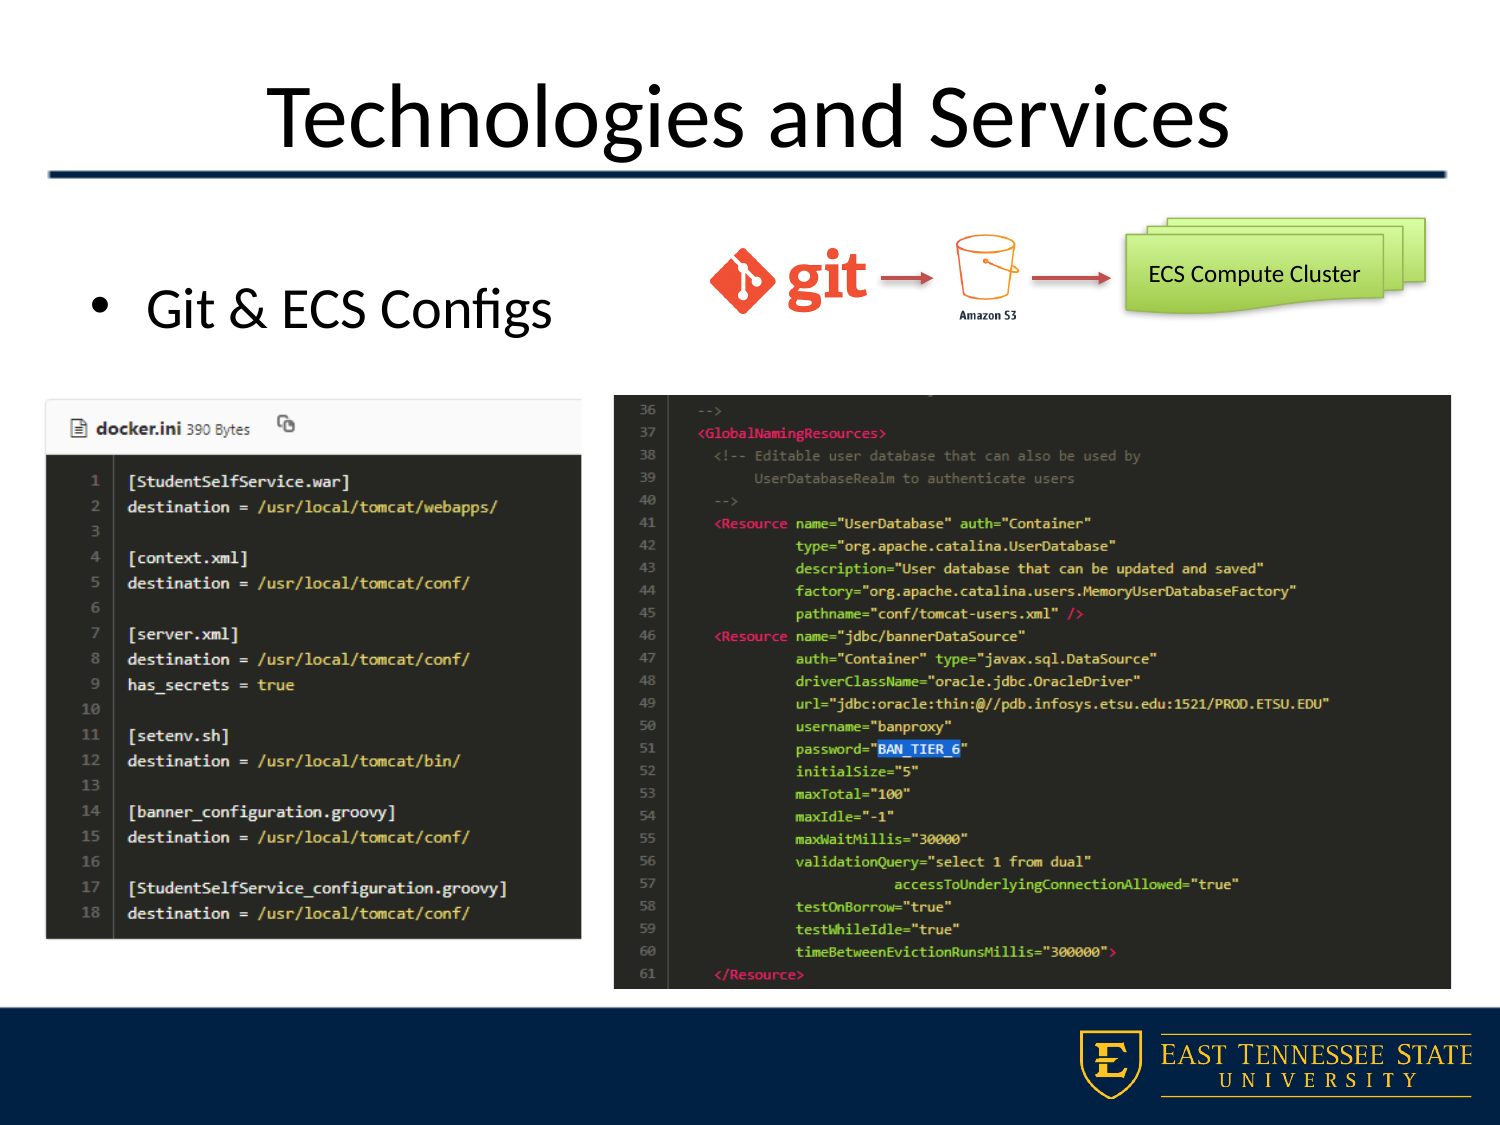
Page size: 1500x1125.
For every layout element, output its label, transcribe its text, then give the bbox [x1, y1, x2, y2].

title Technologies and Services [75, 17, 1425, 205]
text_box ECS Compute Cluster [1125, 217, 1426, 315]
picture [0, 0, 1500, 1125]
text_box Git & ECS Configs [74, 262, 1425, 1005]
